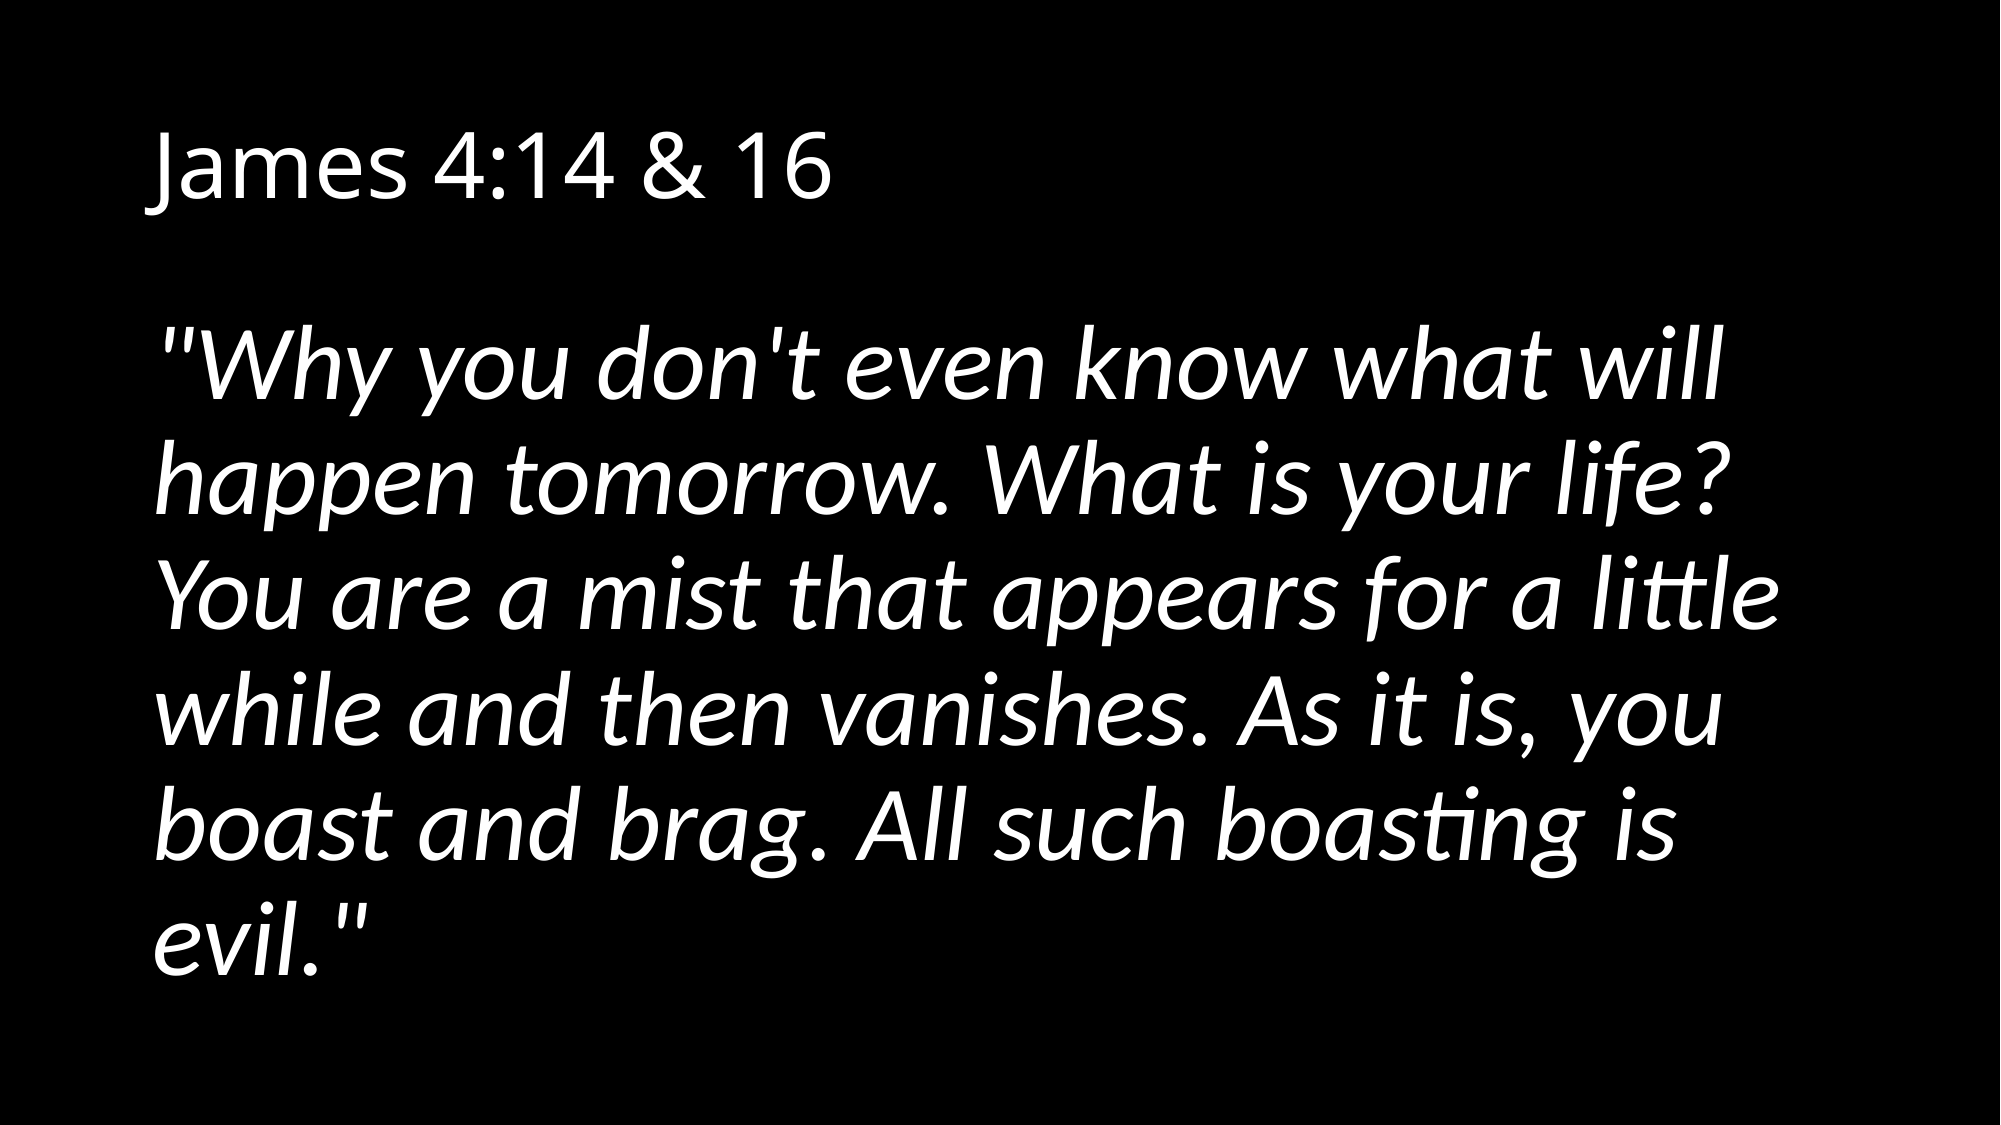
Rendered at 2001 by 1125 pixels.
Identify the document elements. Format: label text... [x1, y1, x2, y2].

list "Why you don't even know what will happen tomorrow. What is your life? You are a mist that appears for a little while and then vanishes. As it is, you boast and brag. All such boasting is evil." [137, 299, 1863, 1014]
title James 4:14 & 16 [137, 59, 1863, 278]
